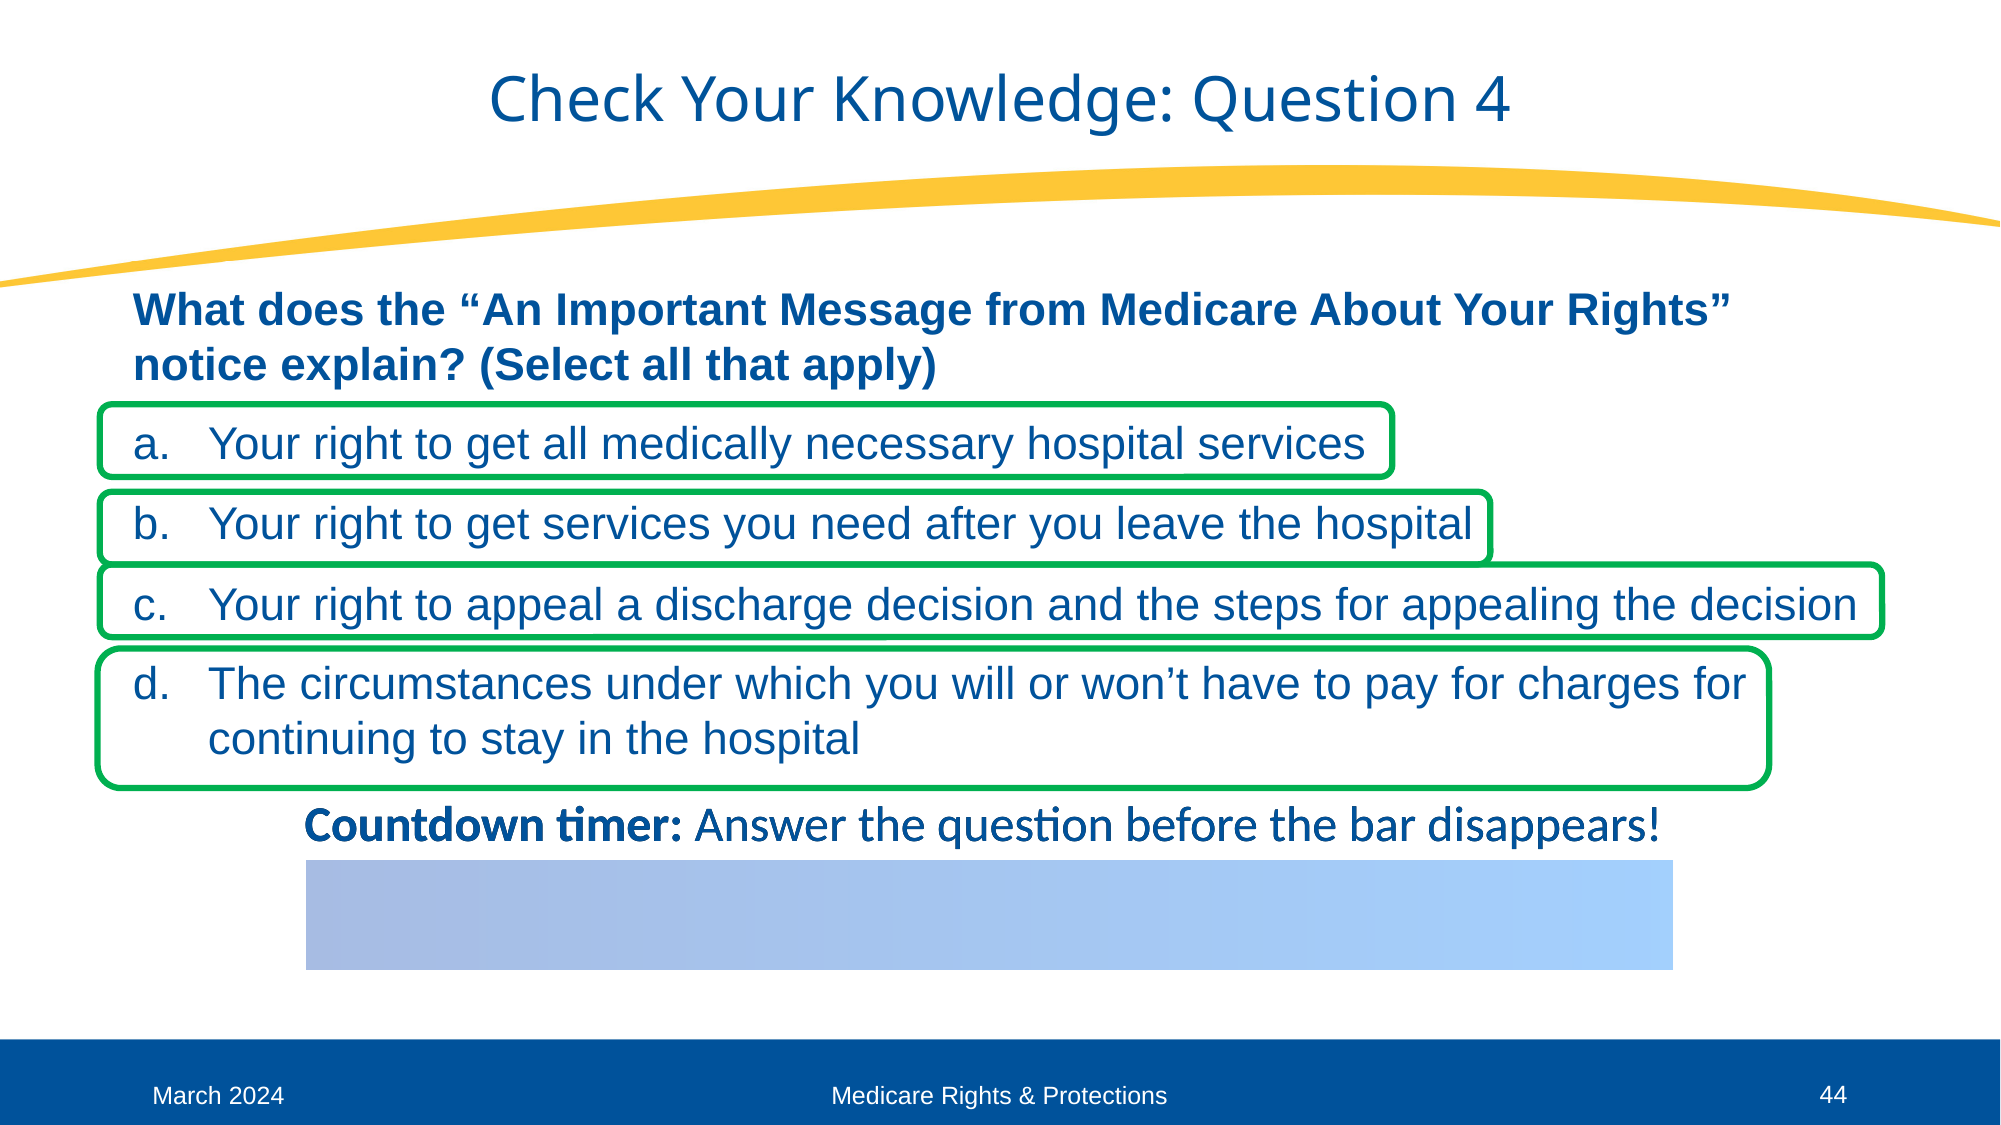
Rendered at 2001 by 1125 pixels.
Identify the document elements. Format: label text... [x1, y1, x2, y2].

text_box [98, 563, 1884, 639]
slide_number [137, 1065, 588, 1125]
footer Medicare Rights & Protections [662, 1065, 1338, 1125]
list What does the “An Important Message from Medicare About Your Rights” notice explain? (Select all that apply) Your right to get all medically necessary hospital services Your right to get services you need after you leave the hospital Your right to appeal a discharge decision and the steps for appealing the decision The circumstances under which you will or won’t have to pay for charges for continuing to stay in the hospital [117, 631, 1883, 781]
text_box [98, 403, 1394, 478]
text_box [96, 647, 1771, 790]
picture [0, 0, 2001, 1125]
list What does the “An Important Message from Medicare About Your Rights” notice explain? (Select all that apply) Your right to get all medically necessary hospital services Your right to get services you need after you leave the hospital Your right to appeal a discharge decision and the steps for appealing the decision The circumstances under which you will or won’t have to pay for charges for continuing to stay in the hospital [117, 272, 1883, 571]
slide_number 44 [1412, 1063, 1863, 1124]
title Check Your Knowledge: Question 4 [174, 41, 1826, 160]
text_box [98, 490, 1492, 564]
